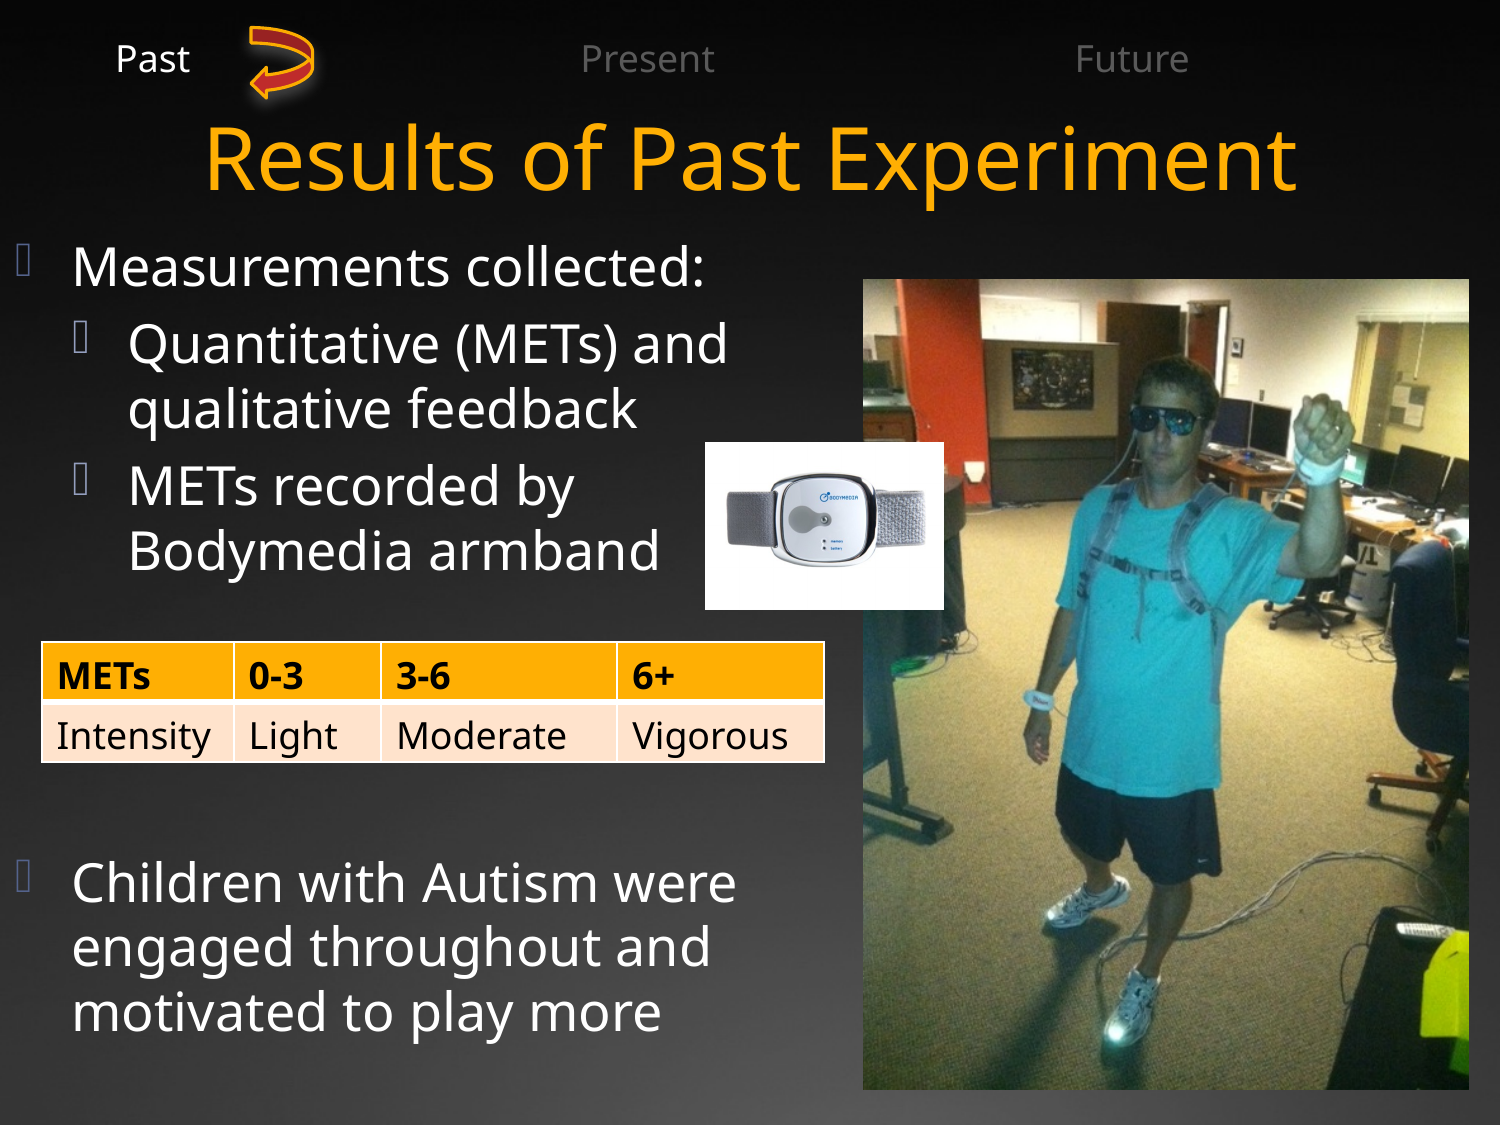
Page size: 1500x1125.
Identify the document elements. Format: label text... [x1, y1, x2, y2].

table_header 3-6 [382, 643, 616, 699]
table_cell Intensity [43, 705, 233, 761]
table_cell Moderate [382, 705, 616, 761]
table_cell Vigorous [618, 705, 823, 761]
table_header METs [43, 643, 233, 699]
text_box Past Present Future [100, 27, 284, 88]
text_box [249, 25, 315, 100]
picture [676, 278, 1470, 1091]
list Measurements collected: Quantitative (METs) and qualitative feedback METs recorded by Bodymedia armband Children with Autism were engaged throughout and motivated to play more [0, 224, 825, 1125]
table_header 6+ [618, 643, 823, 699]
table_header 0-3 [235, 643, 380, 699]
text_box Past Present Future [277, 27, 1452, 88]
table_cell Light [235, 705, 380, 761]
title Results of Past Experiment [100, 95, 1400, 225]
